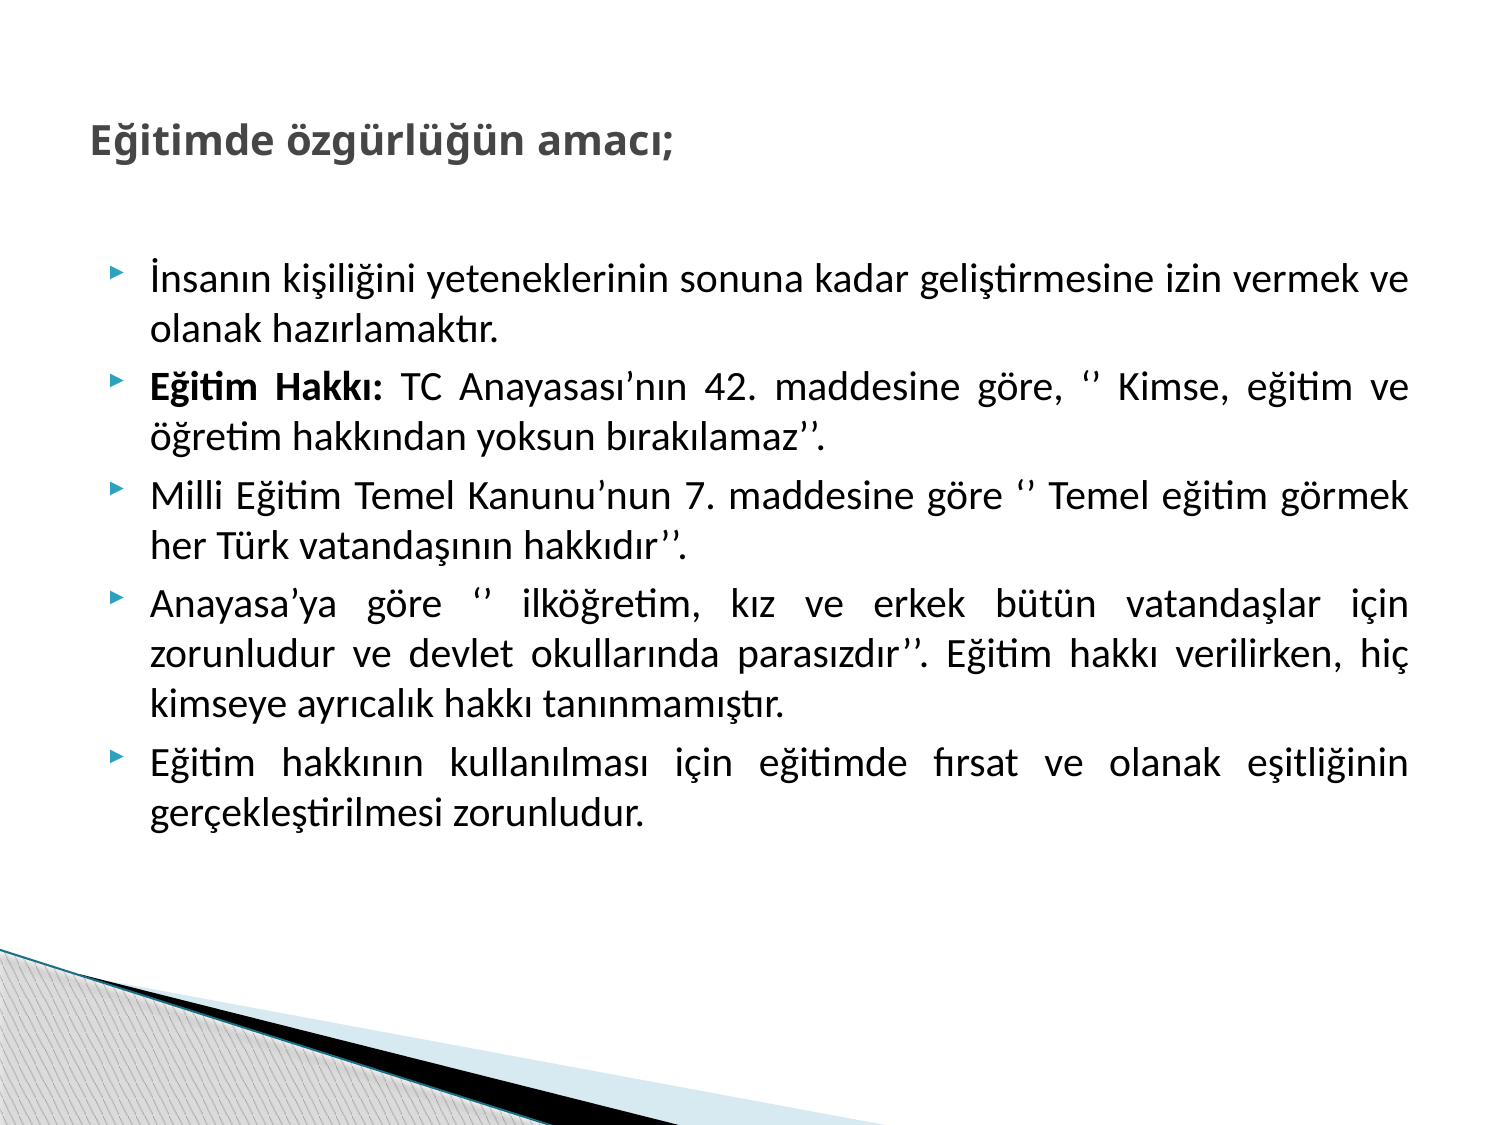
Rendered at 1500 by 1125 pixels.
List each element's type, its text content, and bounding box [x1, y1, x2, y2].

title Eğitimde özgürlüğün amacı; [75, 45, 1425, 233]
list İnsanın kişiliğini yeteneklerinin sonuna kadar geliştirmesine izin vermek ve olanak hazırlamaktır. Eğitim Hakkı: TC Anayasası’nın 42. maddesine göre, ‘’ Kimse, eğitim ve öğretim hakkından yoksun bırakılamaz’’. Milli Eğitim Temel Kanunu’nun 7. maddesine göre ‘’ Temel eğitim görmek her Türk vatandaşının hakkıdır’’. Anayasa’ya göre ‘’ ilköğretim, kız ve erkek bütün vatandaşlar için zorunludur ve devlet okullarında parasızdır’’. Eğitim hakkı verilirken, hiç kimseye ayrıcalık hakkı tanınmamıştır. Eğitim hakkının kullanılması için eğitimde fırsat ve olanak eşitliğinin gerçekleştirilmesi zorunludur. [75, 243, 1425, 986]
